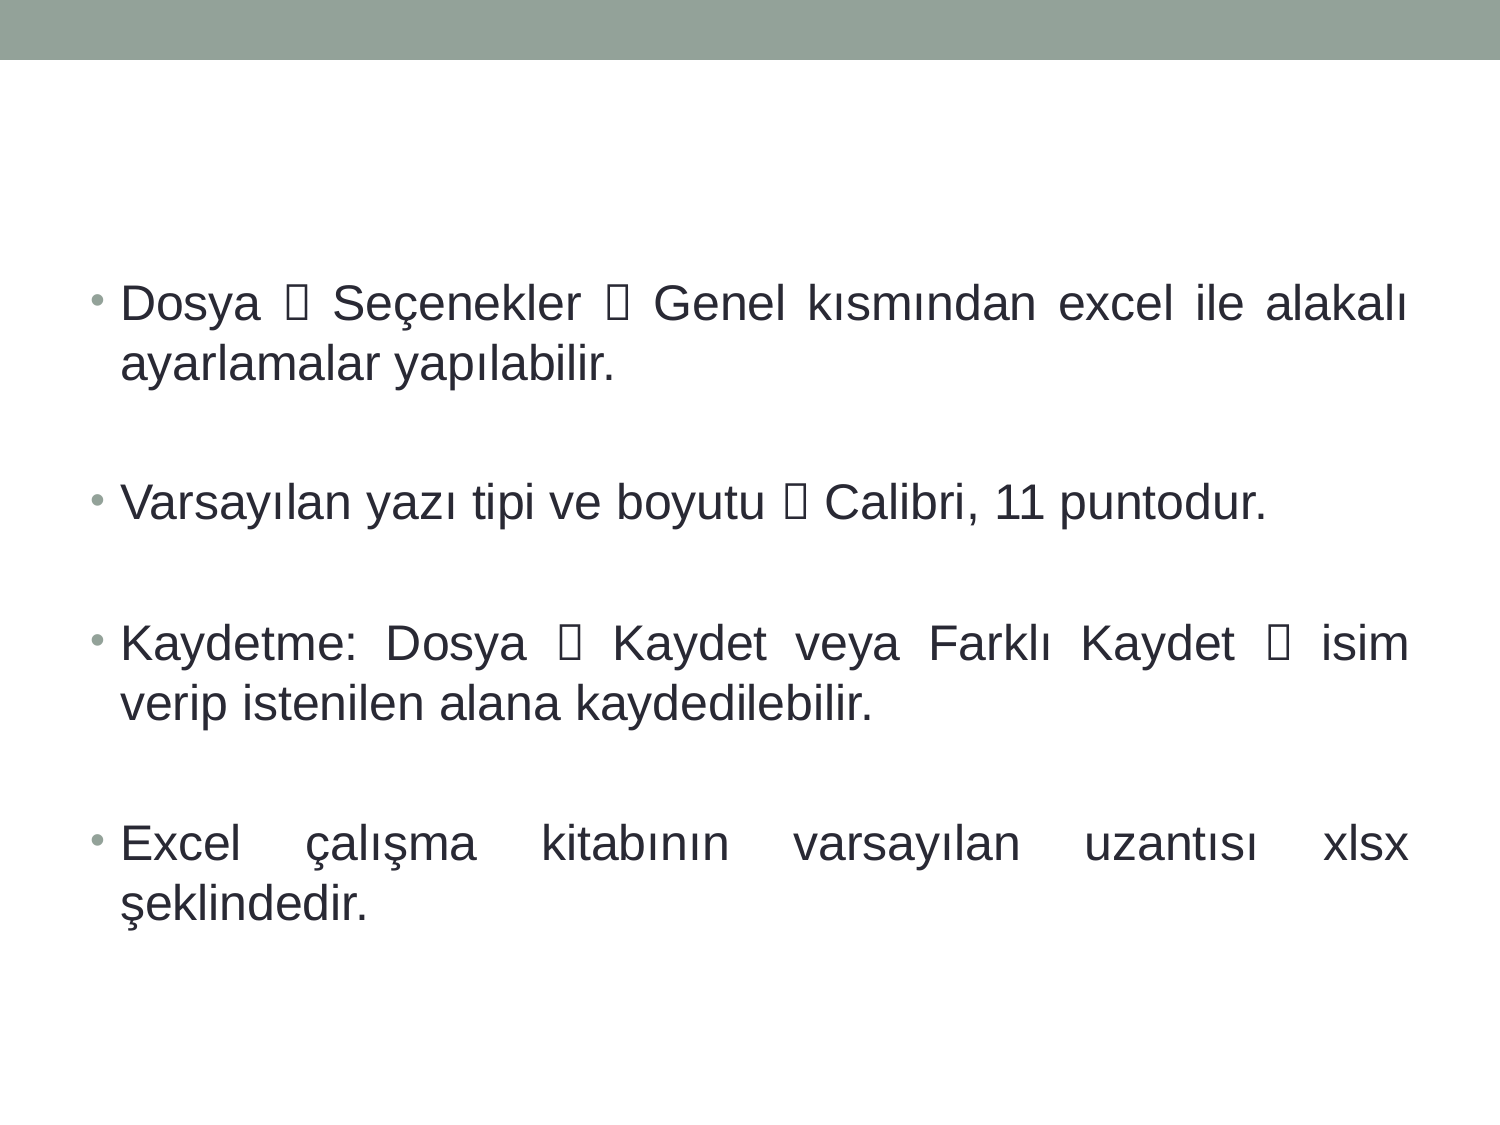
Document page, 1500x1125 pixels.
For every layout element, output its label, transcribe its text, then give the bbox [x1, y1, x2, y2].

list Dosya  Seçenekler  Genel kısmından excel ile alakalı ayarlamalar yapılabilir. Varsayılan yazı tipi ve boyutu  Calibri, 11 puntodur. Kaydetme: Dosya  Kaydet veya Farklı Kaydet  isim verip istenilen alana kaydedilebilir. Excel çalışma kitabının varsayılan uzantısı xlsx şeklindedir. [75, 262, 1425, 1063]
